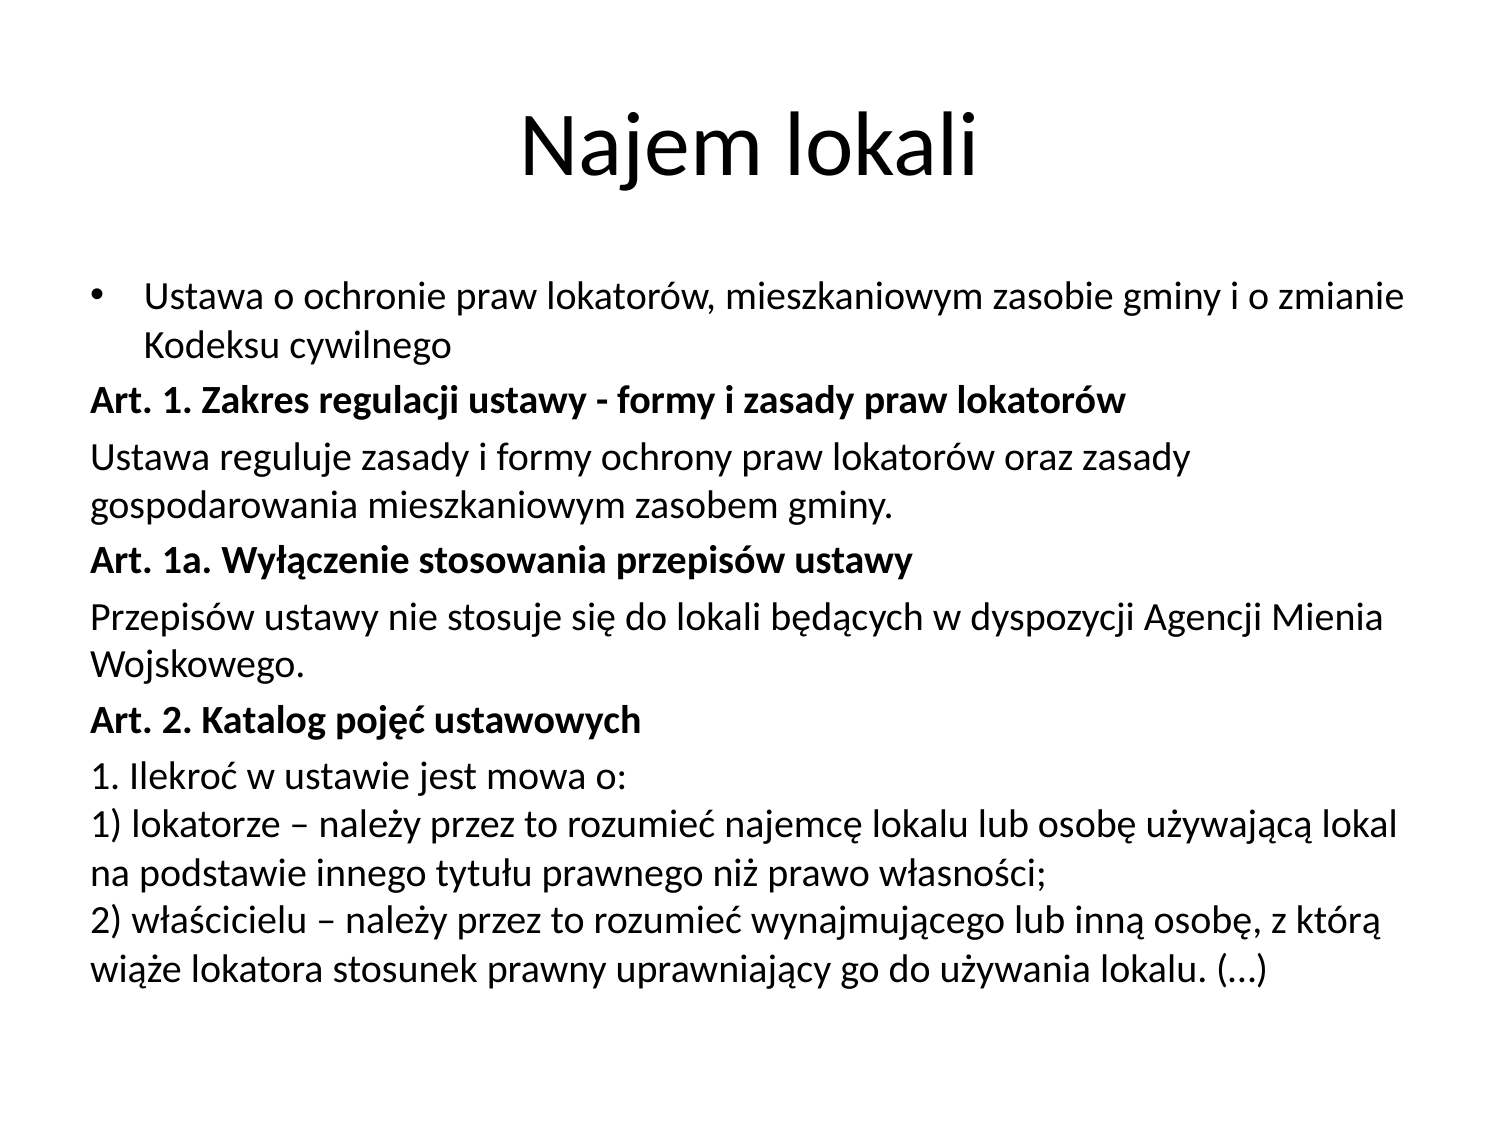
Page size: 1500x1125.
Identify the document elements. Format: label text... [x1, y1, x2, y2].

title Najem lokali [75, 45, 1425, 233]
list Ustawa o ochronie praw lokatorów, mieszkaniowym zasobie gminy i o zmianie Kodeksu cywilnego Art. 1. Zakres regulacji ustawy - formy i zasady praw lokatorów Ustawa reguluje zasady i formy ochrony praw lokatorów oraz zasady gospodarowania mieszkaniowym zasobem gminy. Art. 1a. Wyłączenie stosowania przepisów ustawy Przepisów ustawy nie stosuje się do lokali będących w dyspozycji Agencji Mienia Wojskowego. Art. 2. Katalog pojęć ustawowych 1. Ilekroć w ustawie jest mowa o: 1) lokatorze – należy przez to rozumieć najemcę lokalu lub osobę używającą lokal na podstawie innego tytułu prawnego niż prawo własności; 2) właścicielu – należy przez to rozumieć wynajmującego lub inną osobę, z którą wiąże lokatora stosunek prawny uprawniający go do używania lokalu. (…) [75, 262, 1425, 1005]
